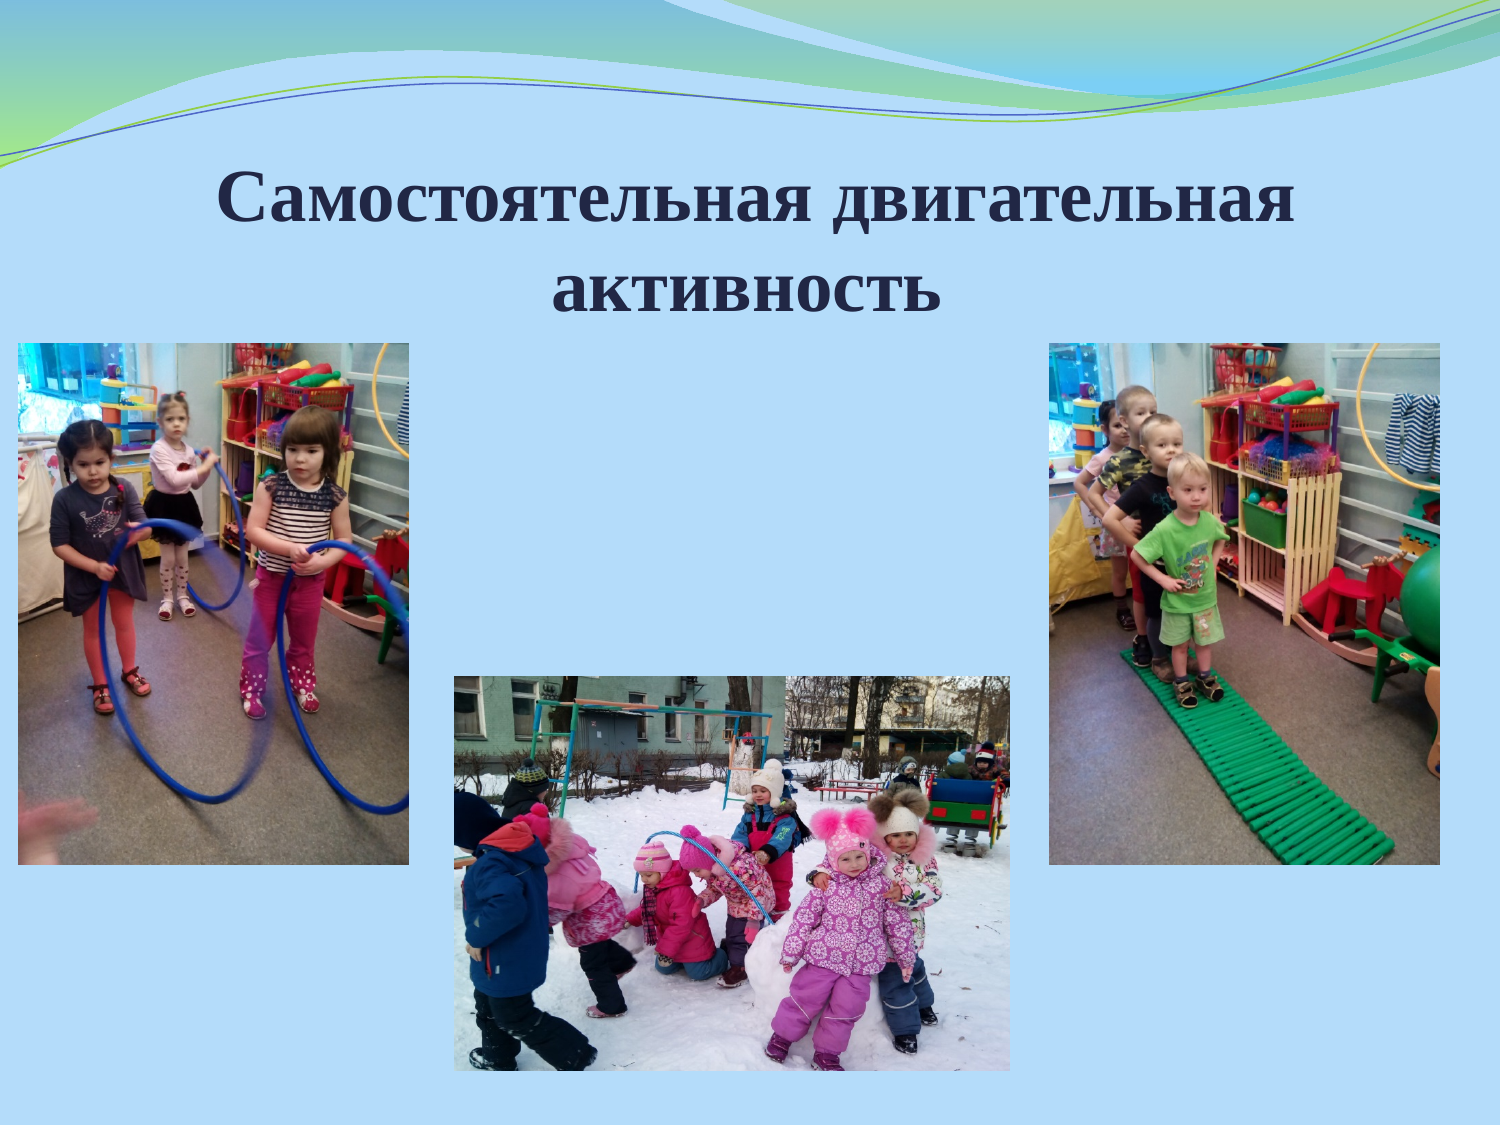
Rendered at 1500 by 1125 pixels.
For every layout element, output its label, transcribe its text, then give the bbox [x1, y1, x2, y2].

title Самостоятельная двигательная активность [75, 115, 1438, 327]
picture [18, 343, 409, 865]
picture [1049, 402, 1058, 414]
picture [1049, 343, 1440, 865]
picture [454, 676, 1010, 1071]
